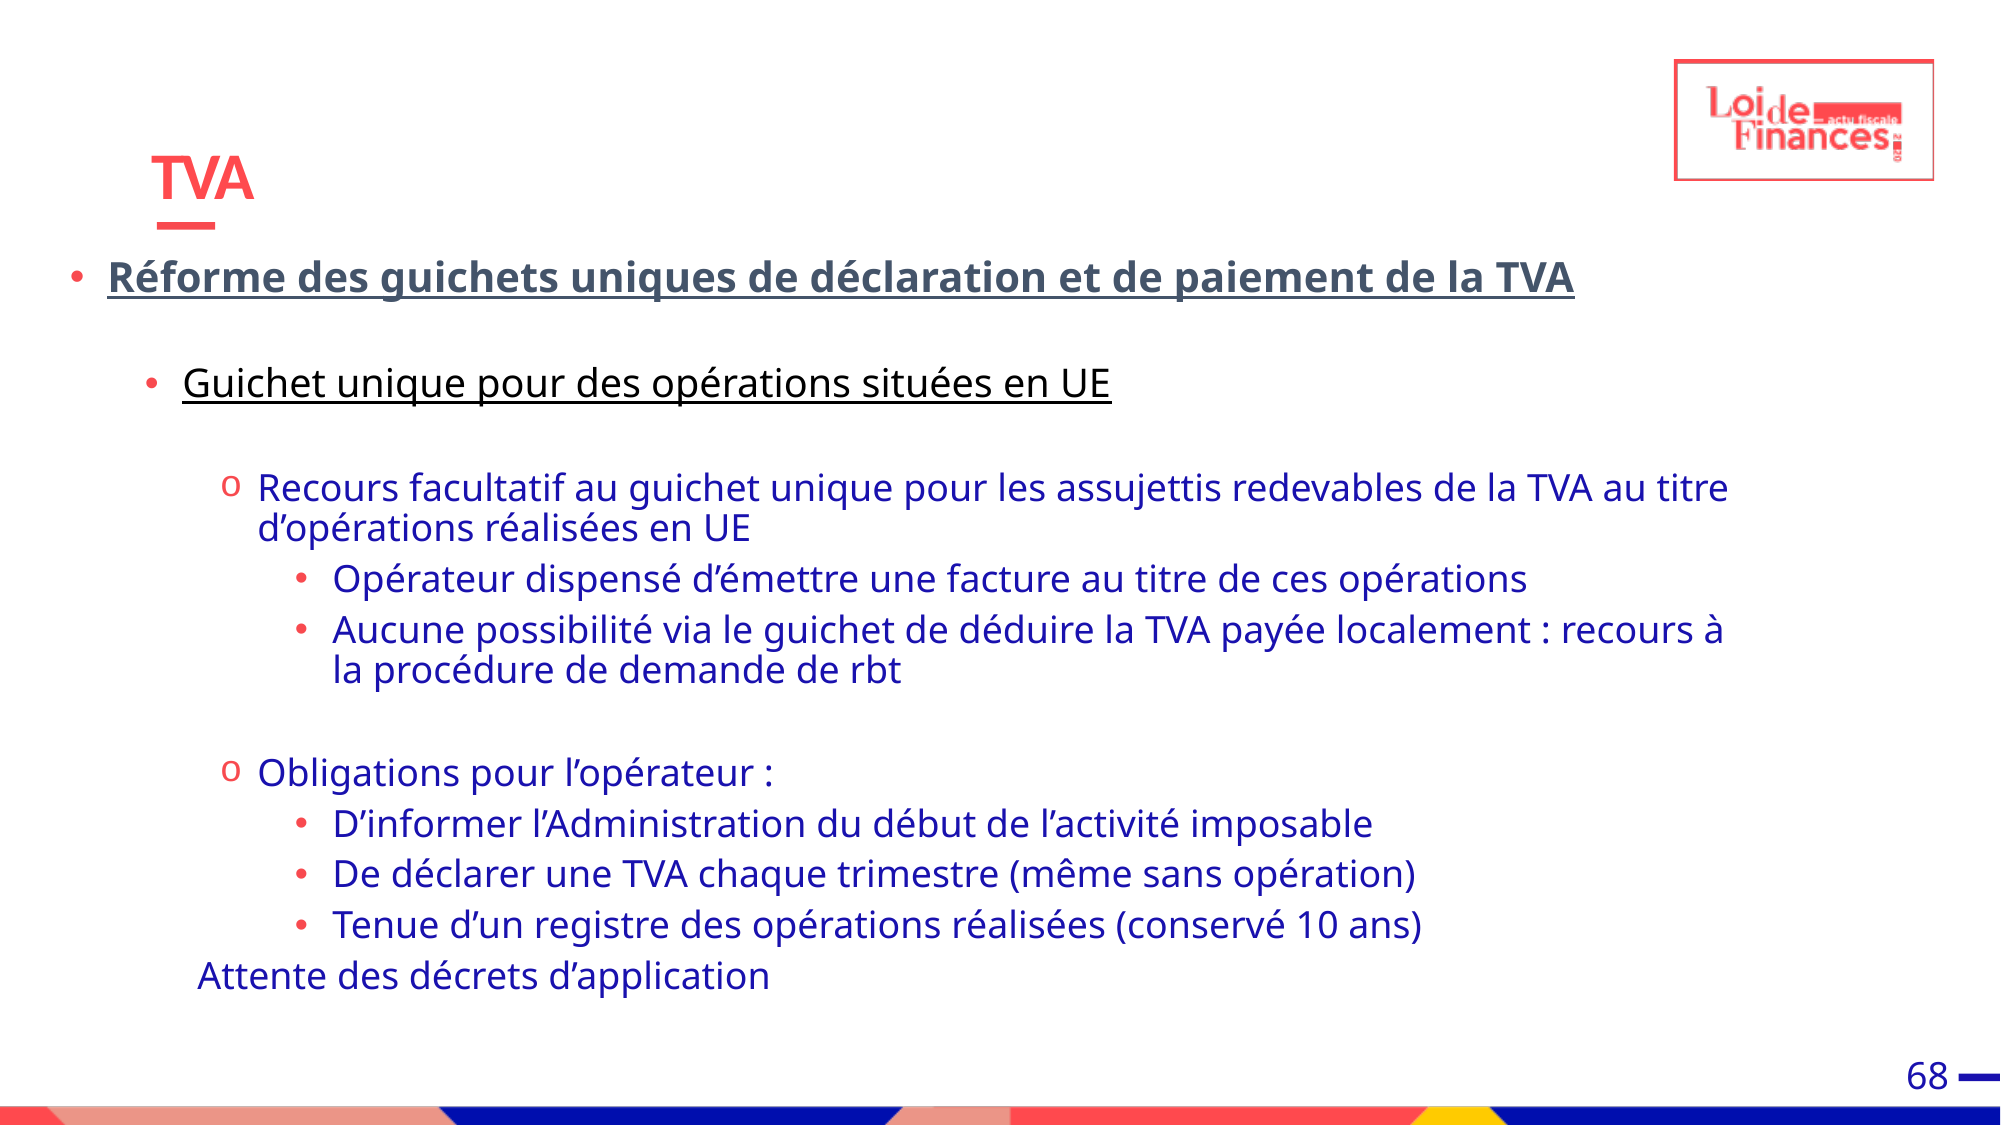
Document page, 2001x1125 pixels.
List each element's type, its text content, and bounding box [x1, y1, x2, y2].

title TVA [136, 127, 296, 222]
list Réforme des guichets uniques de déclaration et de paiement de la TVA Guichet unique pour des opérations situées en UE Recours facultatif au guichet unique pour les assujettis redevables de la TVA au titre d’opérations réalisées en UE Opérateur dispensé d’émettre une facture au titre de ces opérations Aucune possibilité via le guichet de déduire la TVA payée localement : recours à la procédure de demande de rbt Obligations pour l’opérateur : D’informer l’Administration du début de l’activité imposable De déclarer une TVA chaque trimestre (même sans opération) Tenue d’un registre des opérations réalisées (conservé 10 ans) Attente des décrets d’application [55, 248, 1756, 1125]
